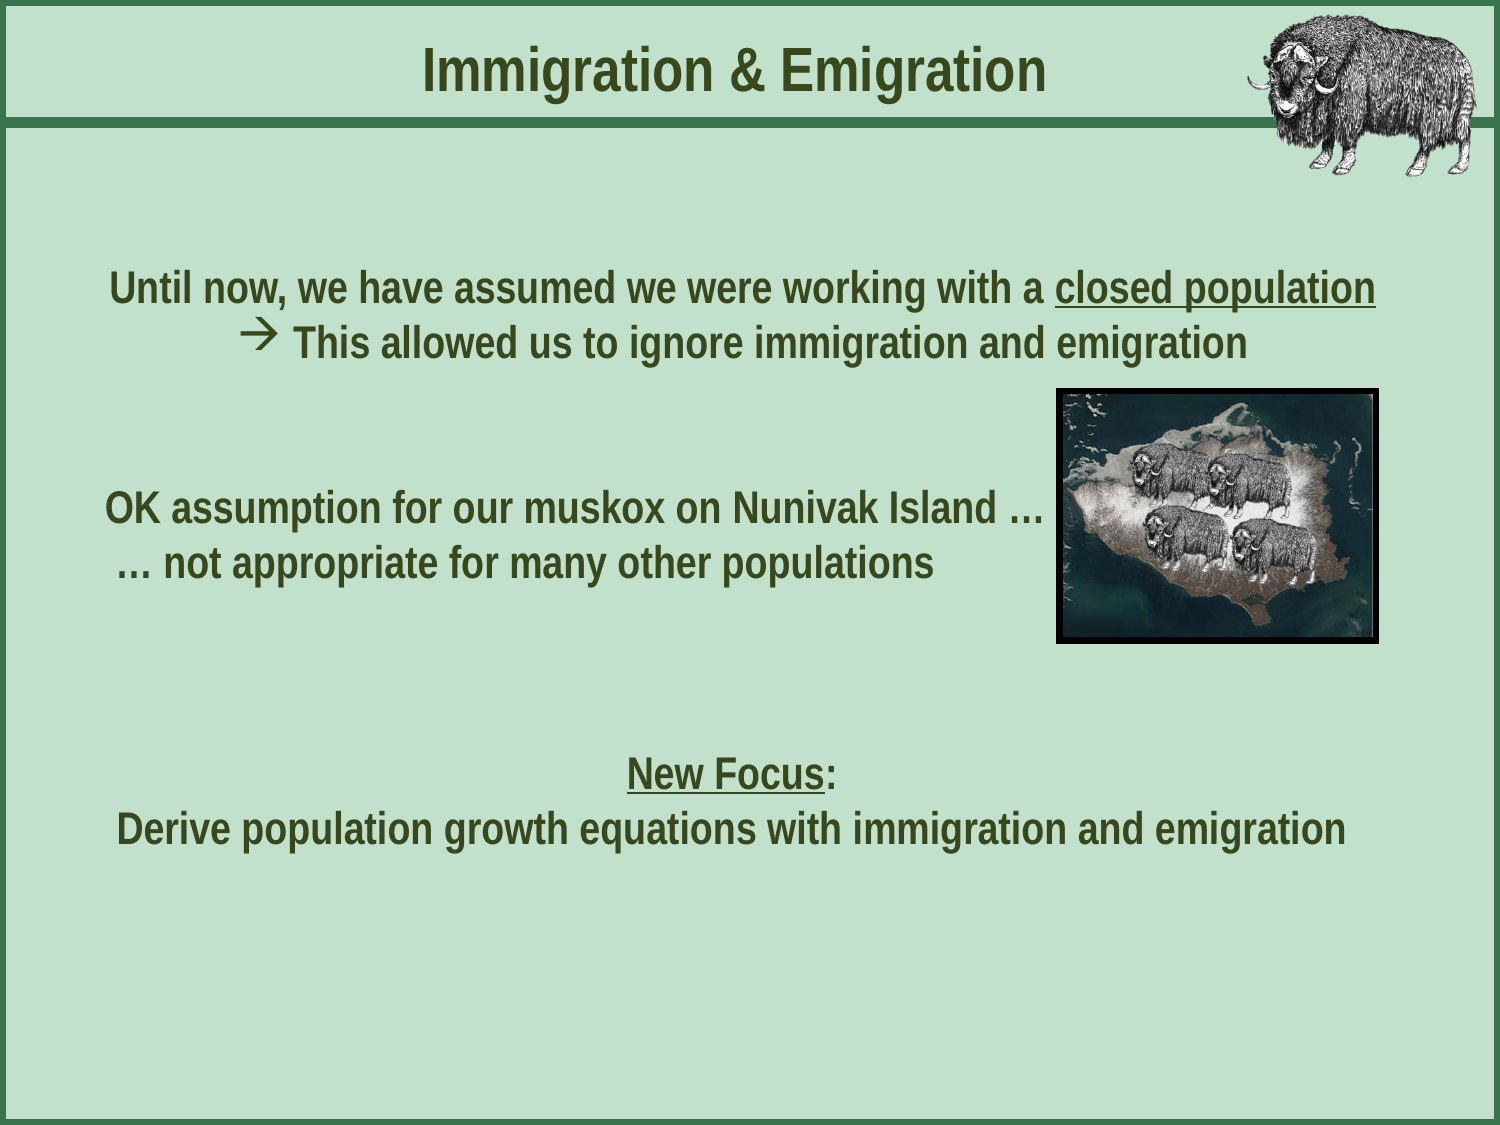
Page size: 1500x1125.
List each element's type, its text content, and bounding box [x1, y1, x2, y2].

picture [1221, 6, 1500, 186]
picture [1062, 393, 1373, 638]
text_box Until now, we have assumed we were working with a closed population This allowed us to ignore immigration and emigration OK assumption for our muskox on Nunivak Island … … not appropriate for many other populations [48, 249, 1438, 595]
text_box Immigration & Emigration [245, 21, 1216, 112]
text_box New Focus: Derive population growth equations with immigration and emigration [37, 736, 1427, 861]
